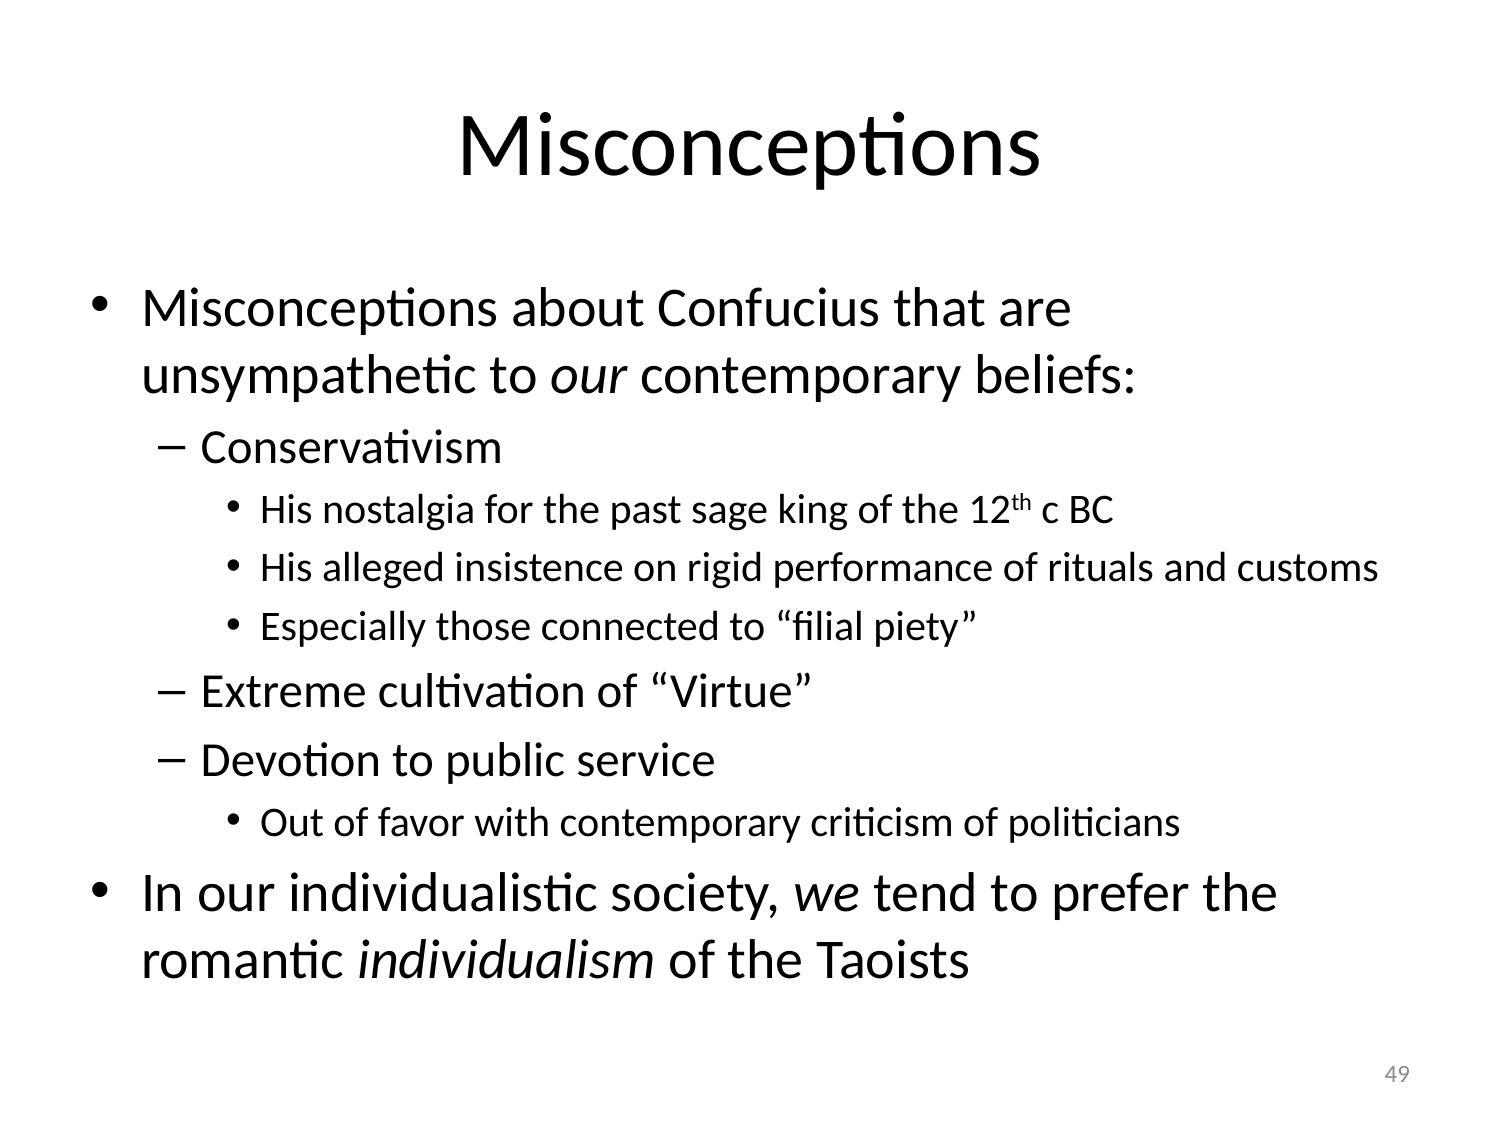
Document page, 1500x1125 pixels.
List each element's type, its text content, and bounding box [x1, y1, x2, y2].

title Misconceptions [75, 45, 1425, 233]
slide_number 49 [1074, 1042, 1425, 1103]
list Misconceptions about Confucius that are unsympathetic to our contemporary beliefs: Conservativism His nostalgia for the past sage king of the 12th c BC His alleged insistence on rigid performance of rituals and customs Especially those connected to “filial piety” Extreme cultivation of “Virtue” Devotion to public service Out of favor with contemporary criticism of politicians In our individualistic society, we tend to prefer the romantic individualism of the Taoists [75, 262, 1425, 1005]
